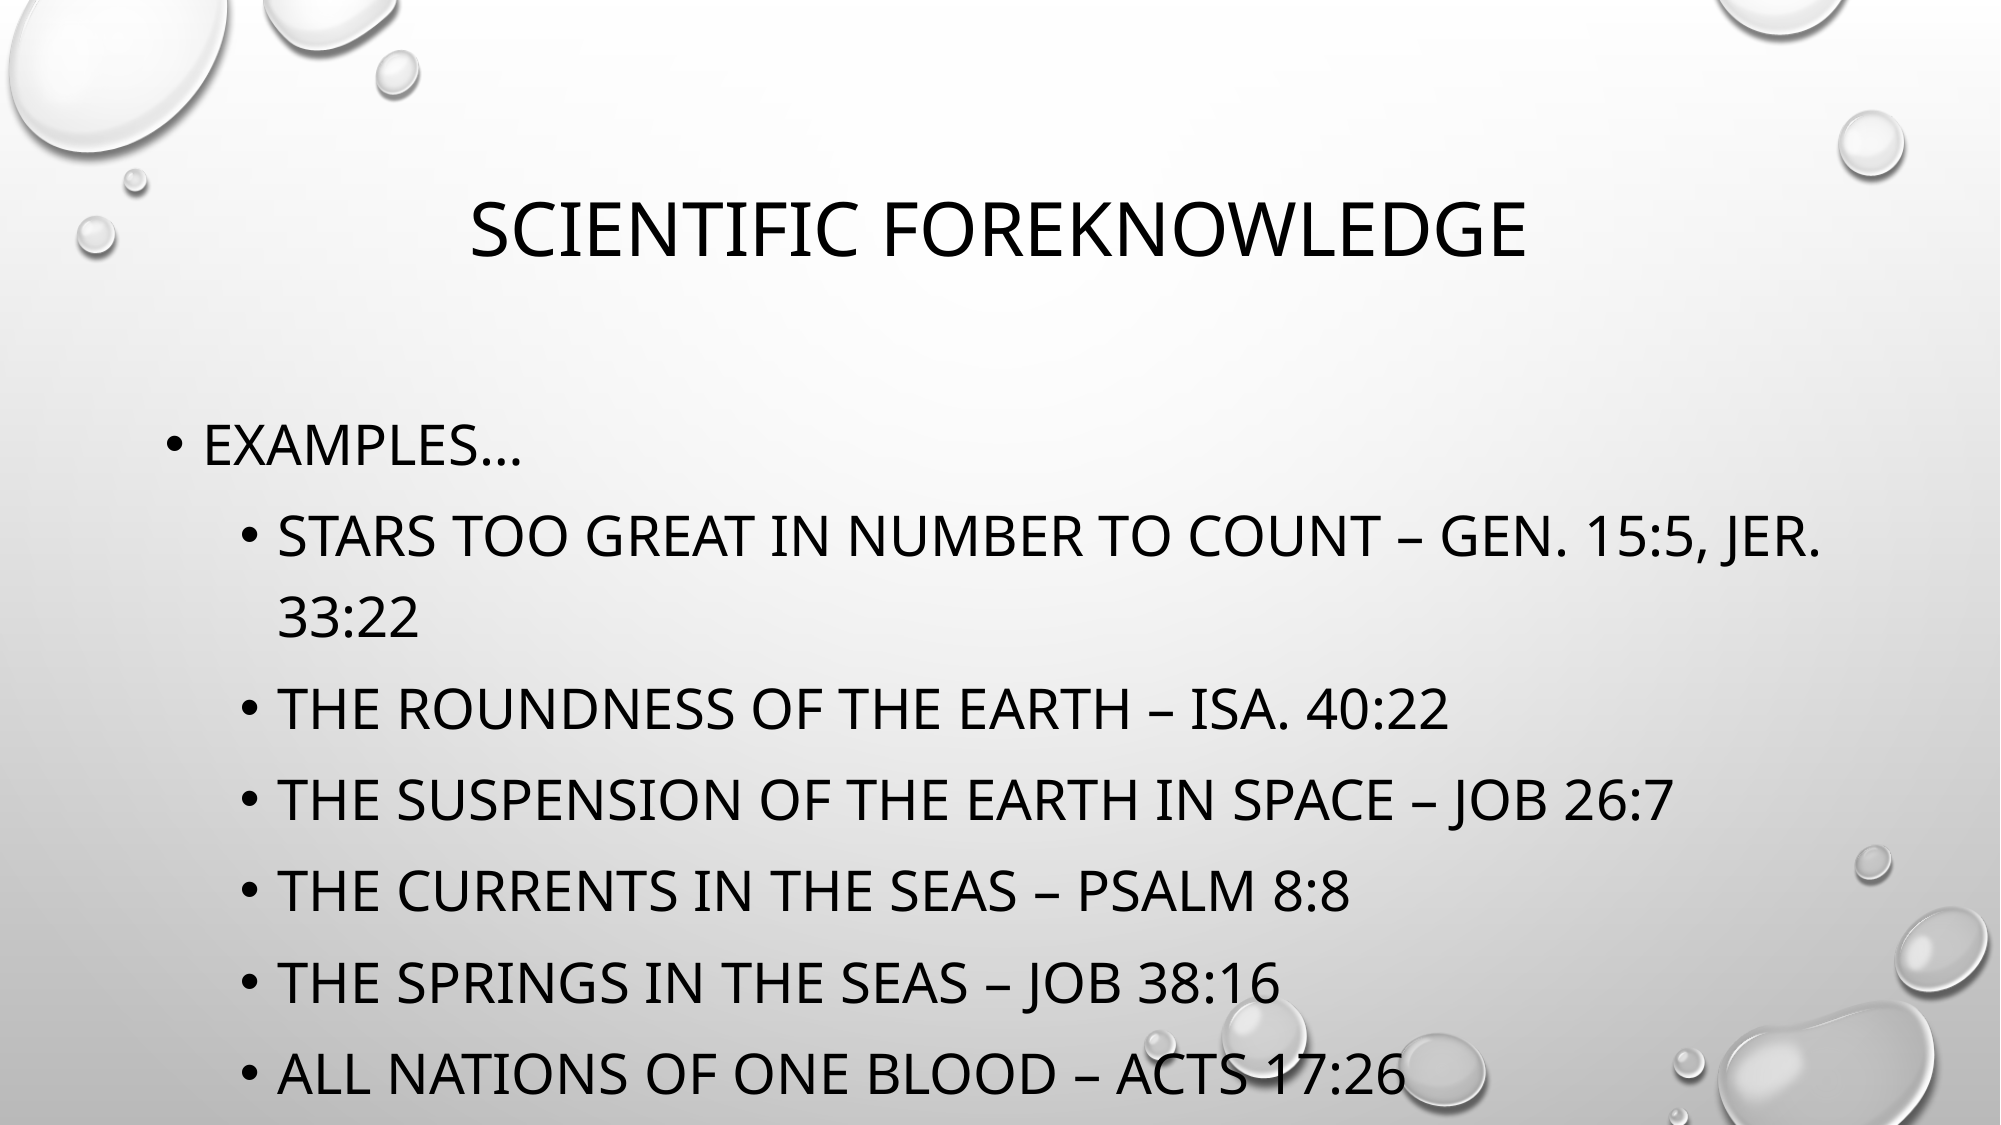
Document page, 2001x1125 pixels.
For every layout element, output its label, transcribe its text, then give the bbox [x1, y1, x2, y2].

list Examples… Stars too great in number to count – gen. 15:5, jer. 33:22 The roundness of the earth – isa. 40:22 The suspension of the earth in space – job 26:7 The currents in the seas – Psalm 8:8 The springs in the seas – job 38:16 All nations of one blood – acts 17:26 [149, 388, 1850, 950]
picture [0, 0, 2000, 1125]
title Scientific foreknowledge [149, 101, 1851, 364]
